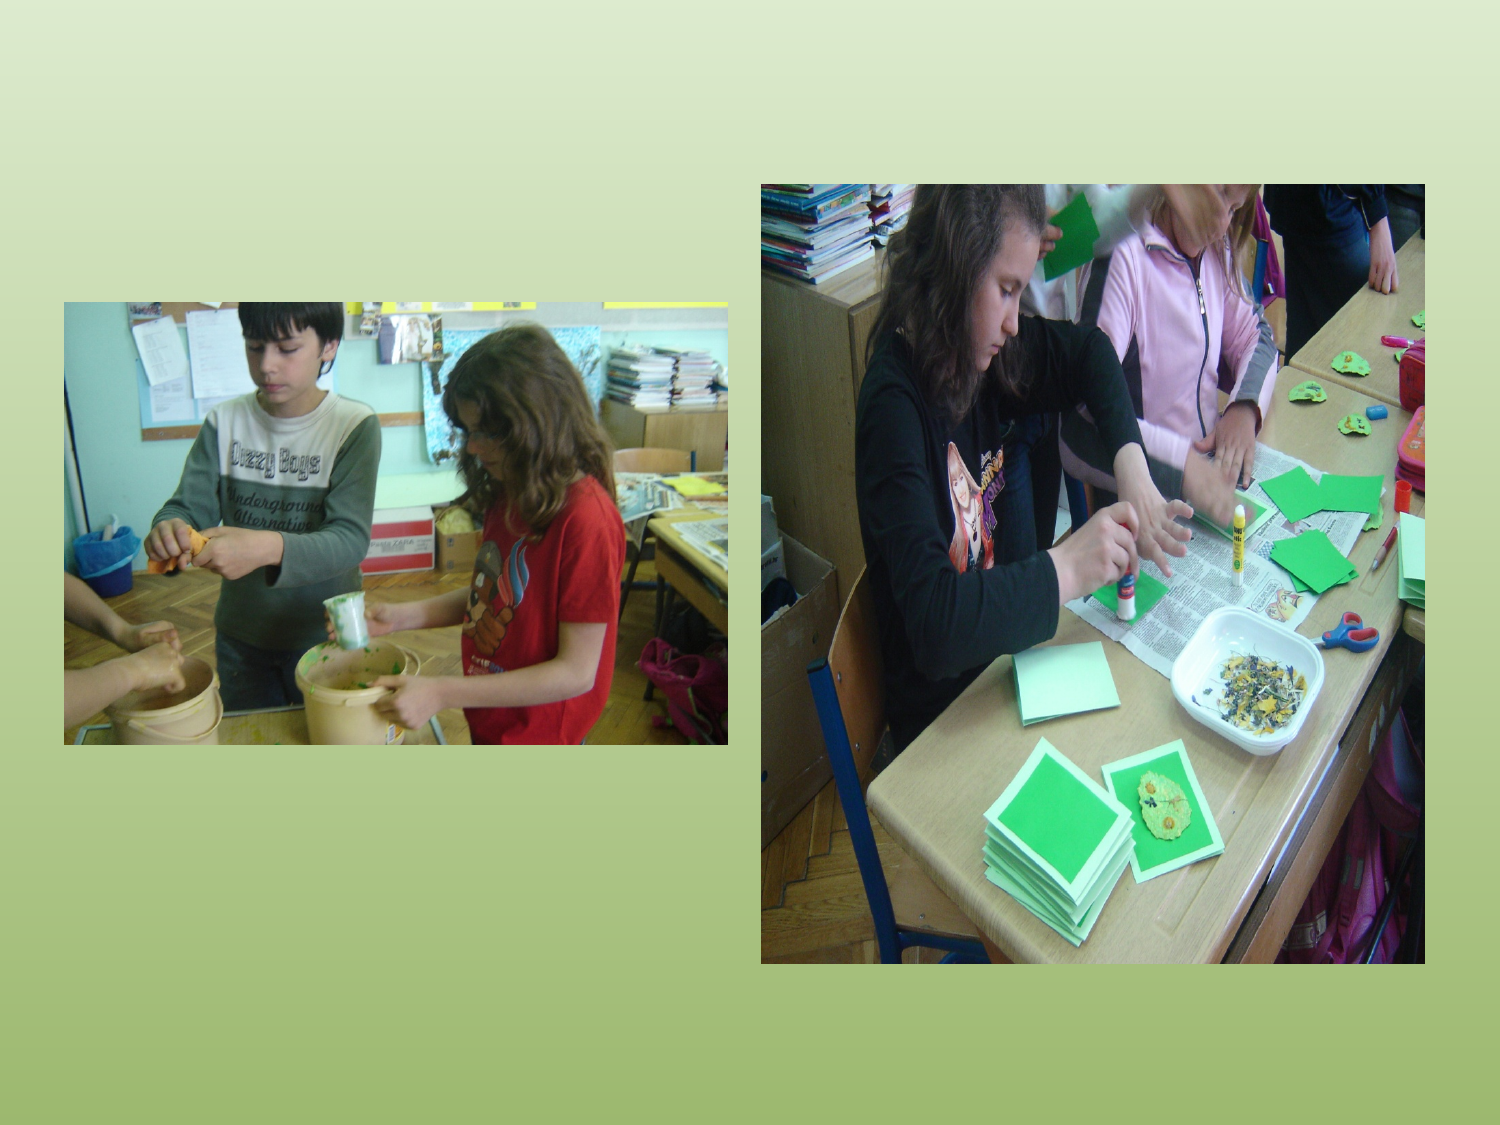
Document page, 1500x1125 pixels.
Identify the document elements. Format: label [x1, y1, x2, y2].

list [64, 302, 728, 745]
list [761, 184, 1426, 965]
